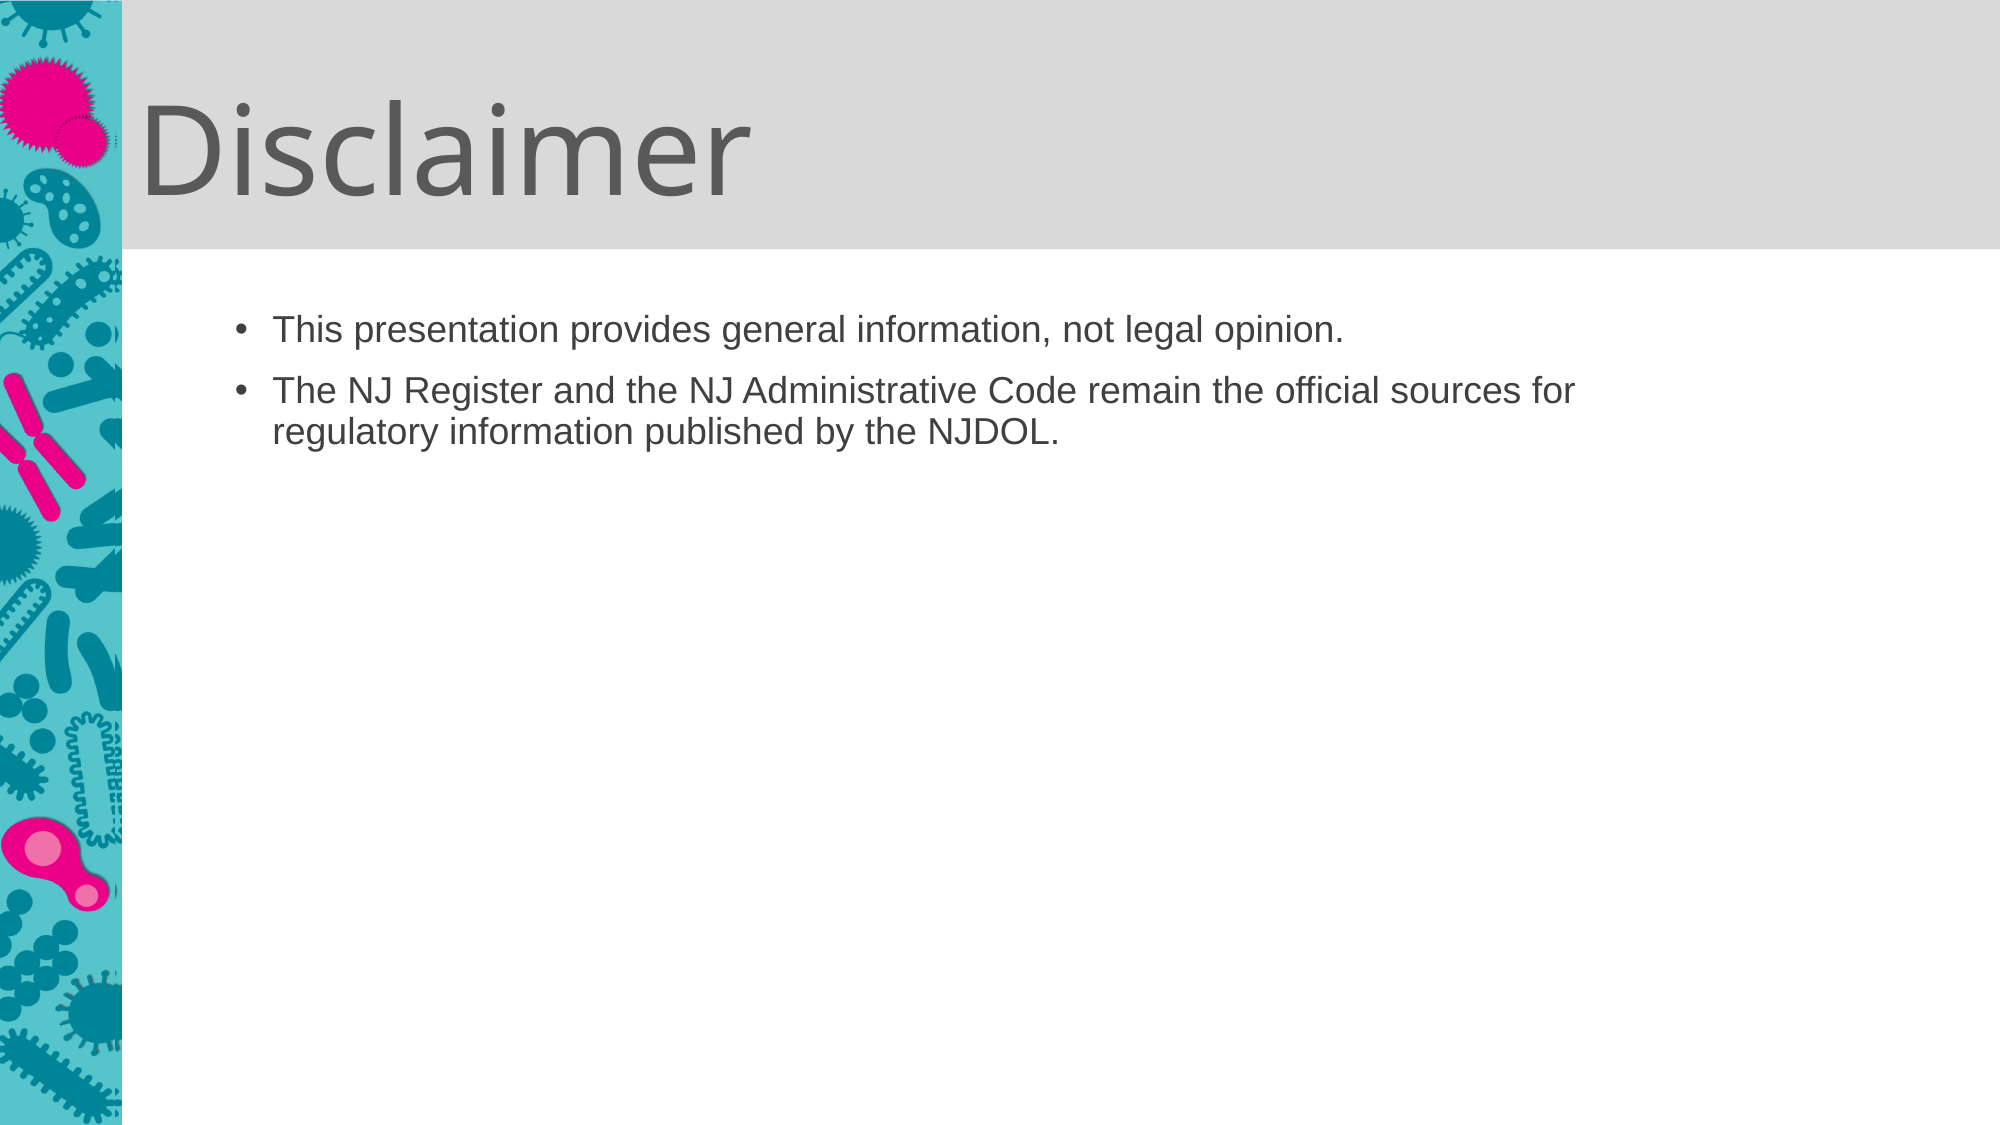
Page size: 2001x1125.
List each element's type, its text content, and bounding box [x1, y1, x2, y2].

list This presentation provides general information, not legal opinion. ​ The NJ Register and the NJ Administrative Code remain the official sources for regulatory information published by the NJDOL. [156, 302, 1602, 1017]
picture [0, 1, 624, 1124]
title Disclaimer [122, 59, 1863, 250]
text_box [122, 0, 2000, 250]
